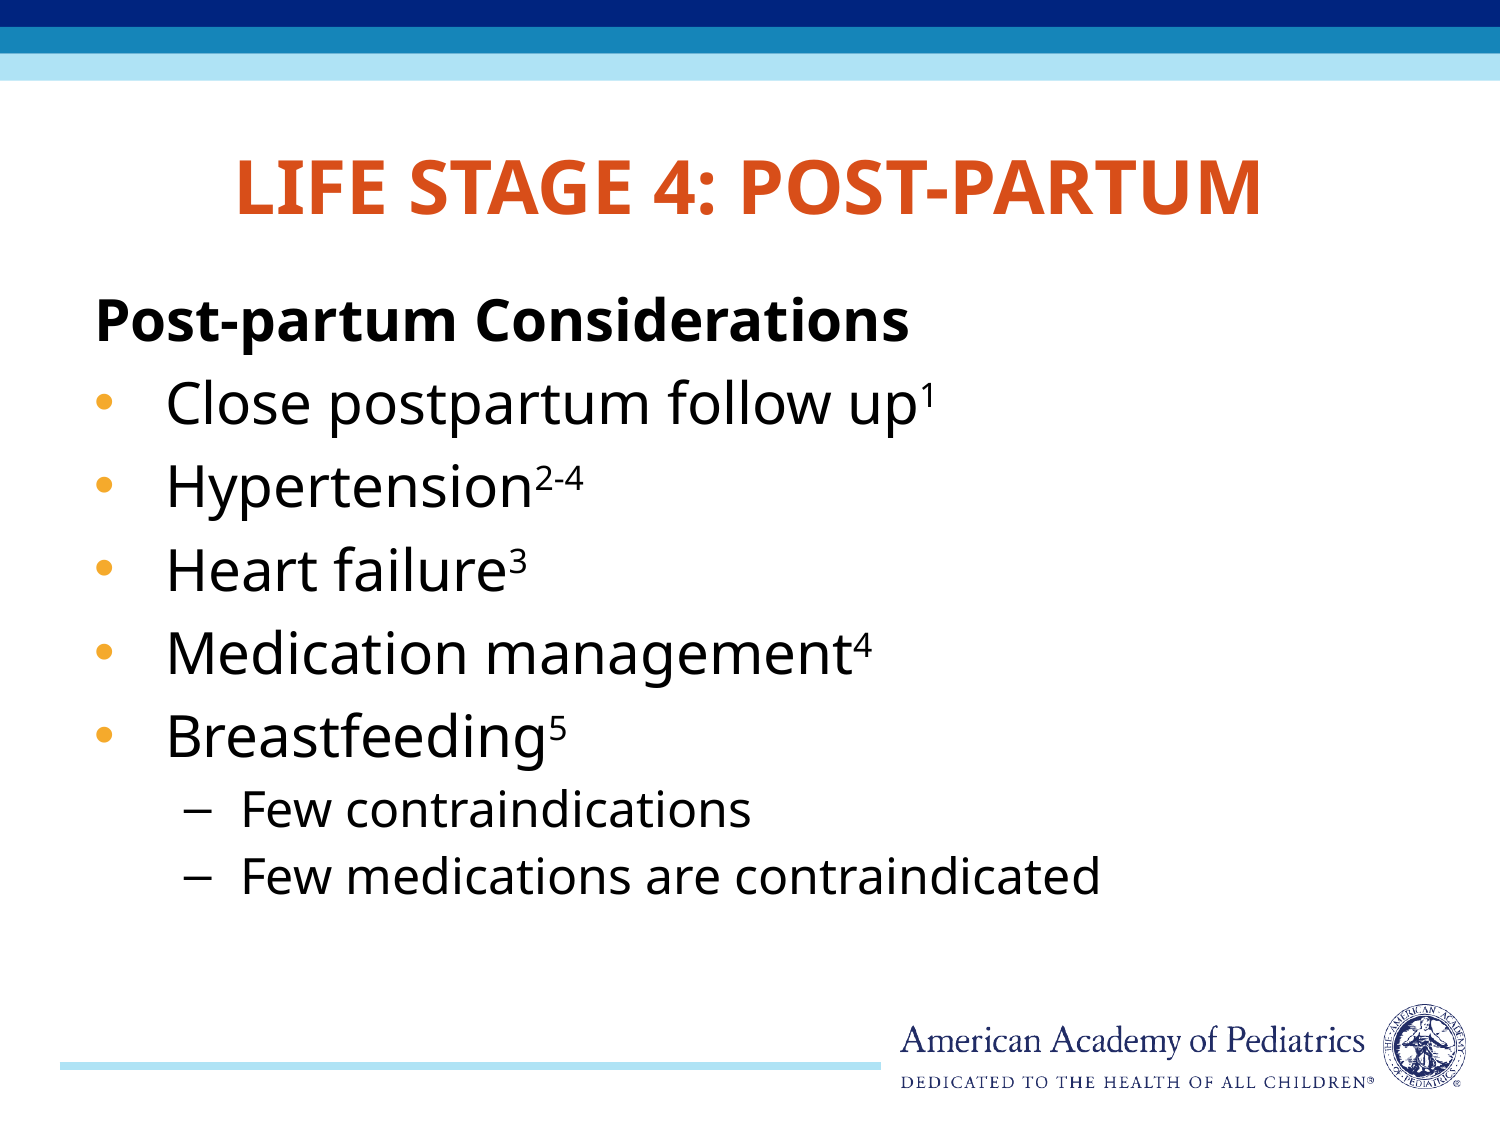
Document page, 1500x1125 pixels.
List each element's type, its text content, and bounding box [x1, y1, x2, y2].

picture [900, 1004, 1466, 1089]
title Life Stage 4: Post-partum [75, 82, 1425, 275]
list Post-partum Considerations Close postpartum follow up1 Hypertension2-4 Heart failure3 Medication management4 Breastfeeding5 Few contraindications Few medications are contraindicated [75, 275, 1425, 929]
